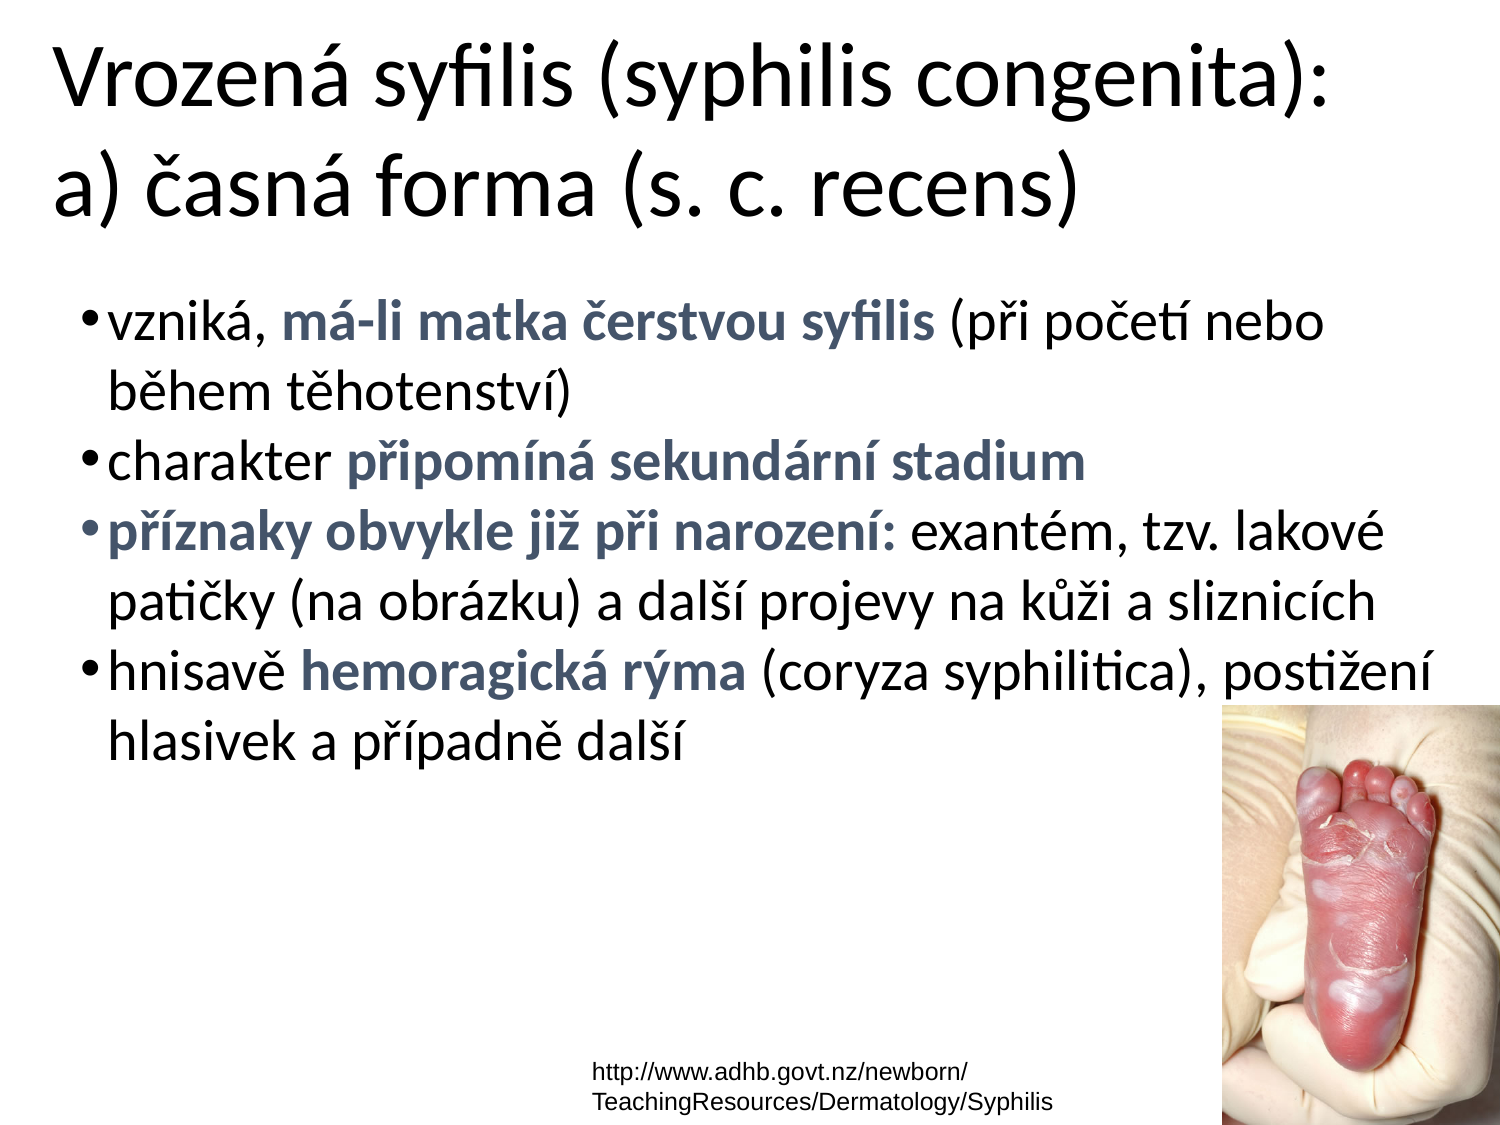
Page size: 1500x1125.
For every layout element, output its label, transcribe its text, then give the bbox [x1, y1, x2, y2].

list vzniká, má-li matka čerstvou syfilis (při početí nebo během těhotenství) charakter připomíná sekundární stadium příznaky obvykle již při narození: exantém, tzv. lakové patičky (na obrázku) a další projevy na kůži a sliznicích hnisavě hemoragická rýma (coryza syphilitica), postižení hlasivek a případně další [64, 275, 1471, 1125]
title Vrozená syfilis (syphilis congenita): a) časná forma (s. c. recens) [37, 0, 1500, 250]
picture [1222, 705, 1500, 1125]
text_box http://www.adhb.govt.nz/newborn/TeachingResources/Dermatology/Syphilis [577, 1048, 1203, 1123]
